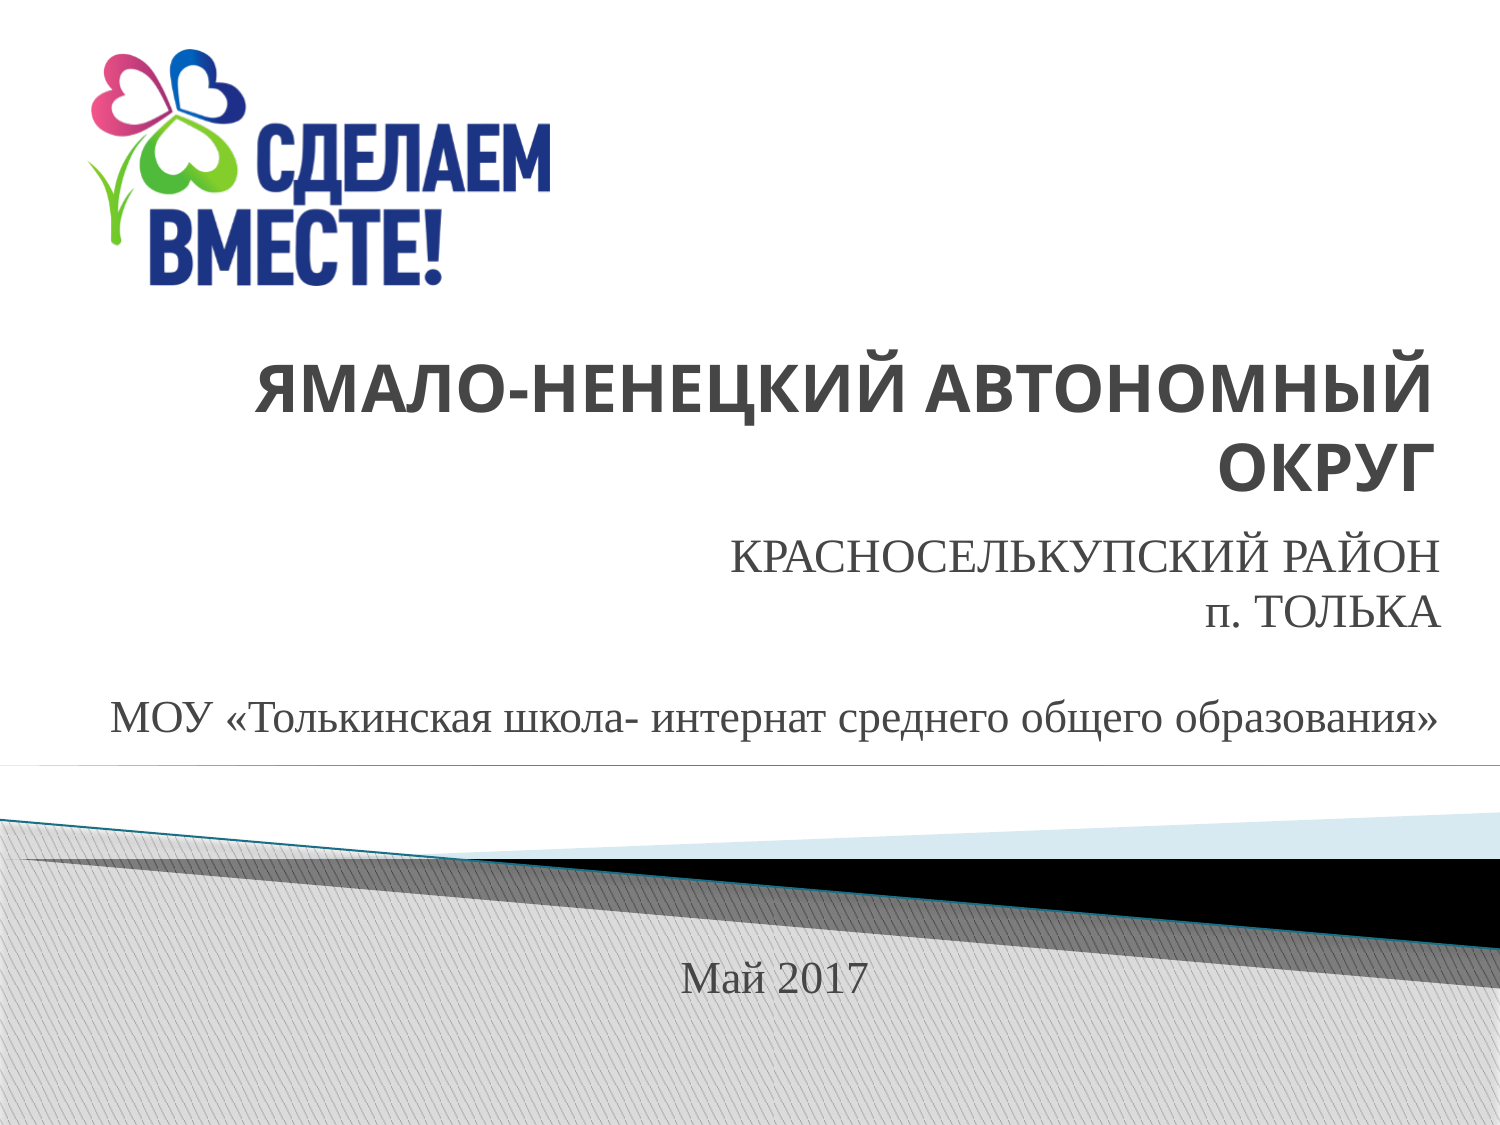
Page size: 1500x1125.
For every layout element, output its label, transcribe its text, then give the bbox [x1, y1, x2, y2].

picture [87, 49, 550, 286]
subtitle КРАСНОСЕЛЬКУПСКИЙ РАЙОН п. ТОЛЬКА МОУ «Толькинская школа- интернат среднего общего образования» Май 2017 [99, 299, 1450, 950]
picture [5, 859, 99, 867]
picture [1059, 947, 1500, 989]
